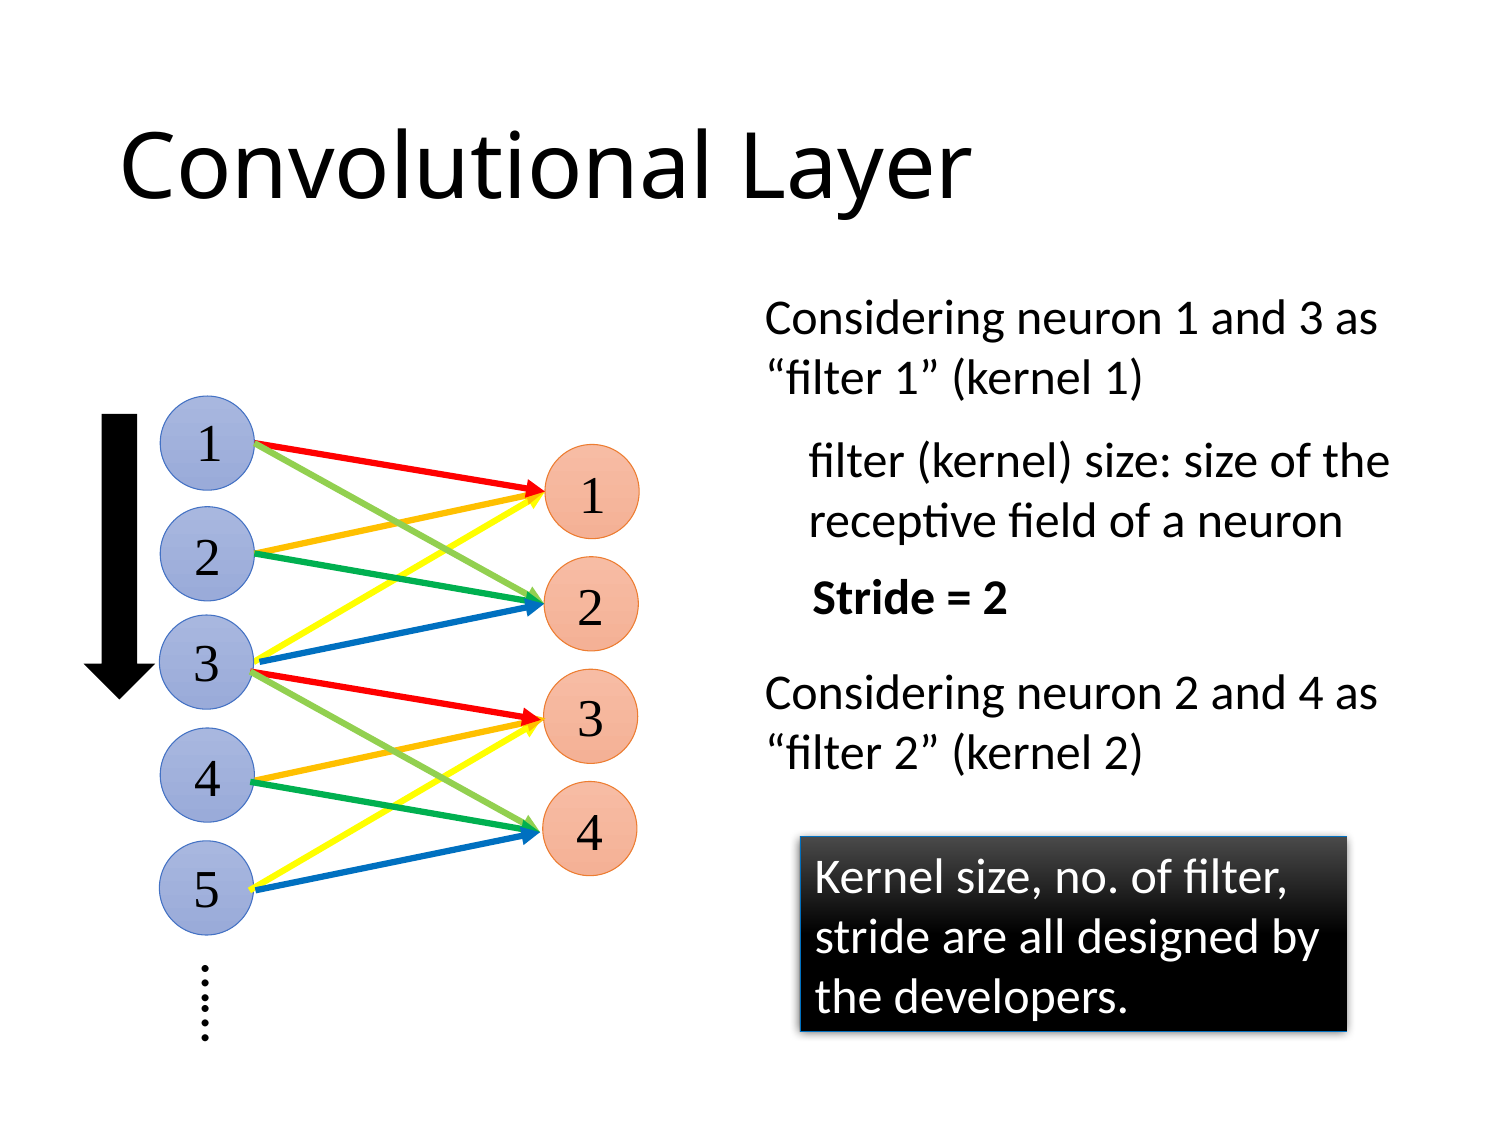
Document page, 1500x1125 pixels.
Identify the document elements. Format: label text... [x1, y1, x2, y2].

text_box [541, 718, 546, 781]
text_box [83, 413, 156, 700]
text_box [253, 491, 545, 663]
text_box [249, 719, 255, 891]
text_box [545, 556, 639, 651]
text_box Stride = 2 [797, 556, 1059, 632]
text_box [545, 444, 640, 539]
text_box filter (kernel) size: size of the receptive field of a neuron [793, 420, 1441, 556]
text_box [160, 727, 249, 823]
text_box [254, 553, 545, 604]
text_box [160, 506, 253, 601]
text_box Considering neuron 2 and 4 as “filter 2” (kernel 2) [749, 651, 1397, 787]
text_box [543, 669, 638, 764]
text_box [250, 781, 541, 833]
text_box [255, 832, 540, 891]
text_box Considering neuron 1 and 3 as “filter 1” (kernel 1) [749, 277, 1397, 412]
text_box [542, 781, 637, 876]
title Convolutional Layer [103, 59, 1397, 278]
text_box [159, 840, 254, 935]
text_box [259, 603, 545, 662]
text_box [250, 671, 541, 781]
text_box …… [183, 932, 268, 1075]
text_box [159, 614, 254, 710]
text_box Kernel size, no. of filter, stride are all designed by the developers. [799, 836, 1347, 1032]
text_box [254, 443, 545, 553]
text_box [160, 395, 255, 491]
